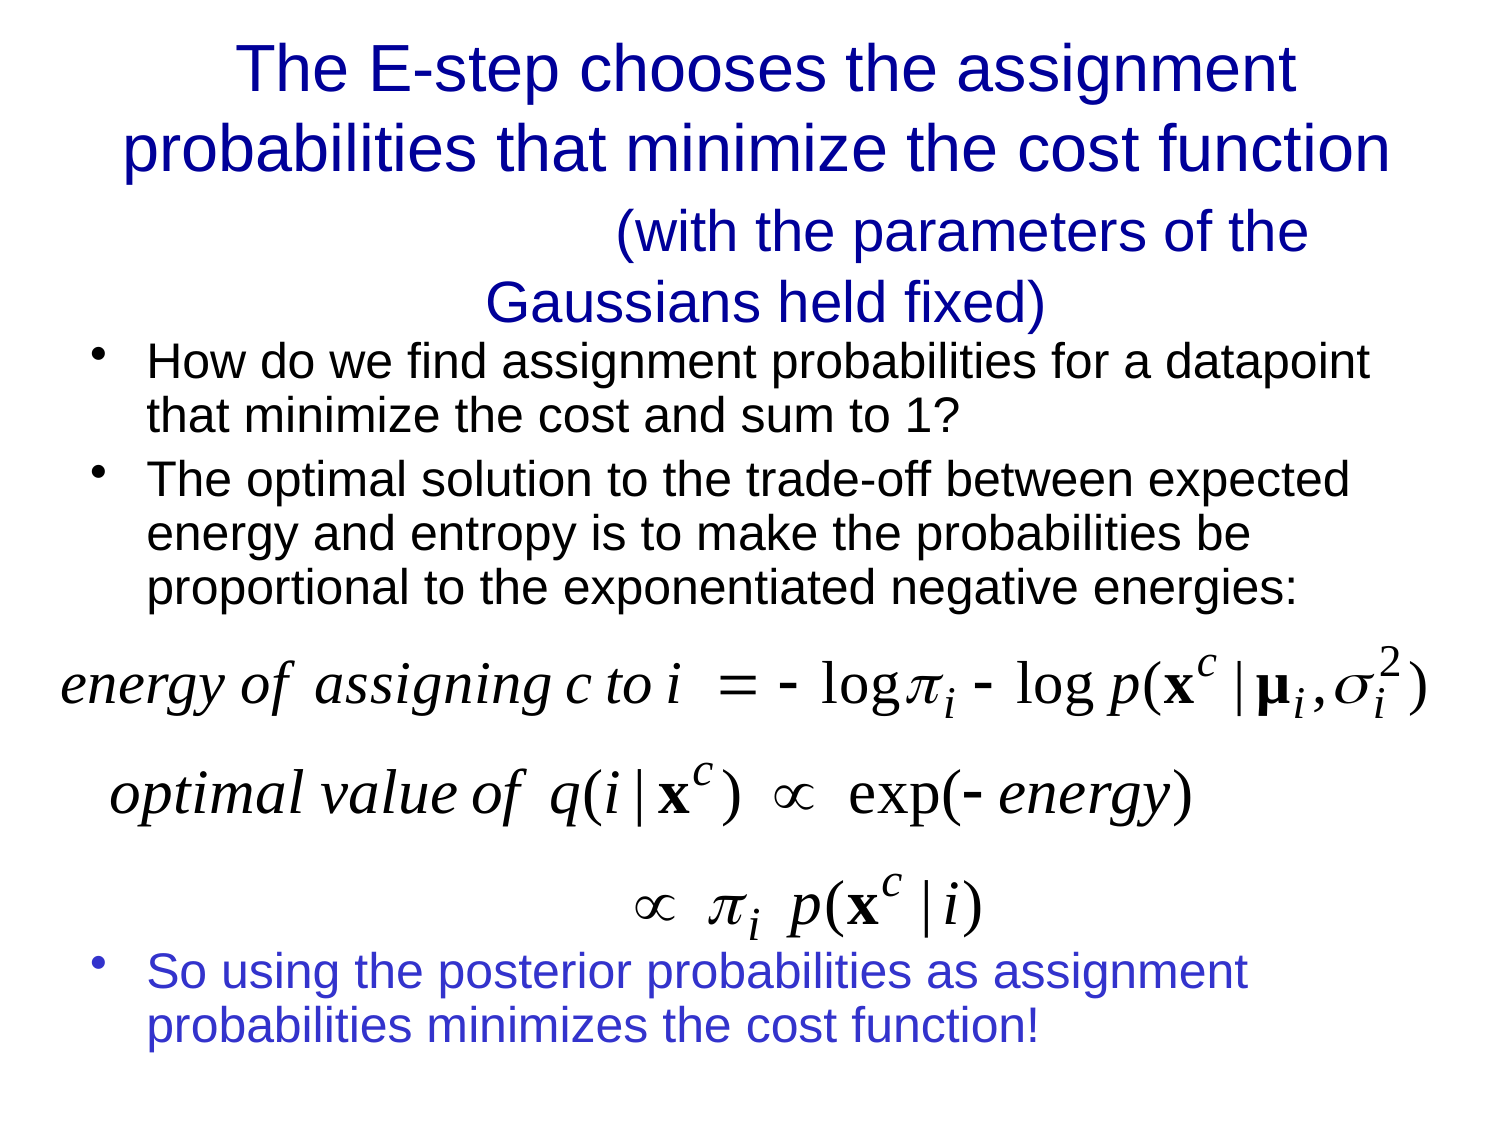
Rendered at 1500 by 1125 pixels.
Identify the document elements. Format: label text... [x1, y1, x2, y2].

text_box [740, 544, 760, 581]
list How do we find assignment probabilities for a datapoint that minimize the cost and sum to 1? The optimal solution to the trade-off between expected energy and entropy is to make the probabilities be proportional to the exponentiated negative energies: So using the posterior probabilities as assignment probabilities minimizes the cost function! [74, 327, 1426, 625]
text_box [51, 627, 1440, 734]
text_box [37, 733, 1206, 956]
list How do we find assignment probabilities for a datapoint that minimize the cost and sum to 1? The optimal solution to the trade-off between expected energy and entropy is to make the probabilities be proportional to the exponentiated negative energies: So using the posterior probabilities as assignment probabilities minimizes the cost function! [74, 742, 1426, 1125]
title The E-step chooses the assignment probabilities that minimize the cost function (with the parameters of the Gaussians held fixed) [104, 85, 1430, 274]
